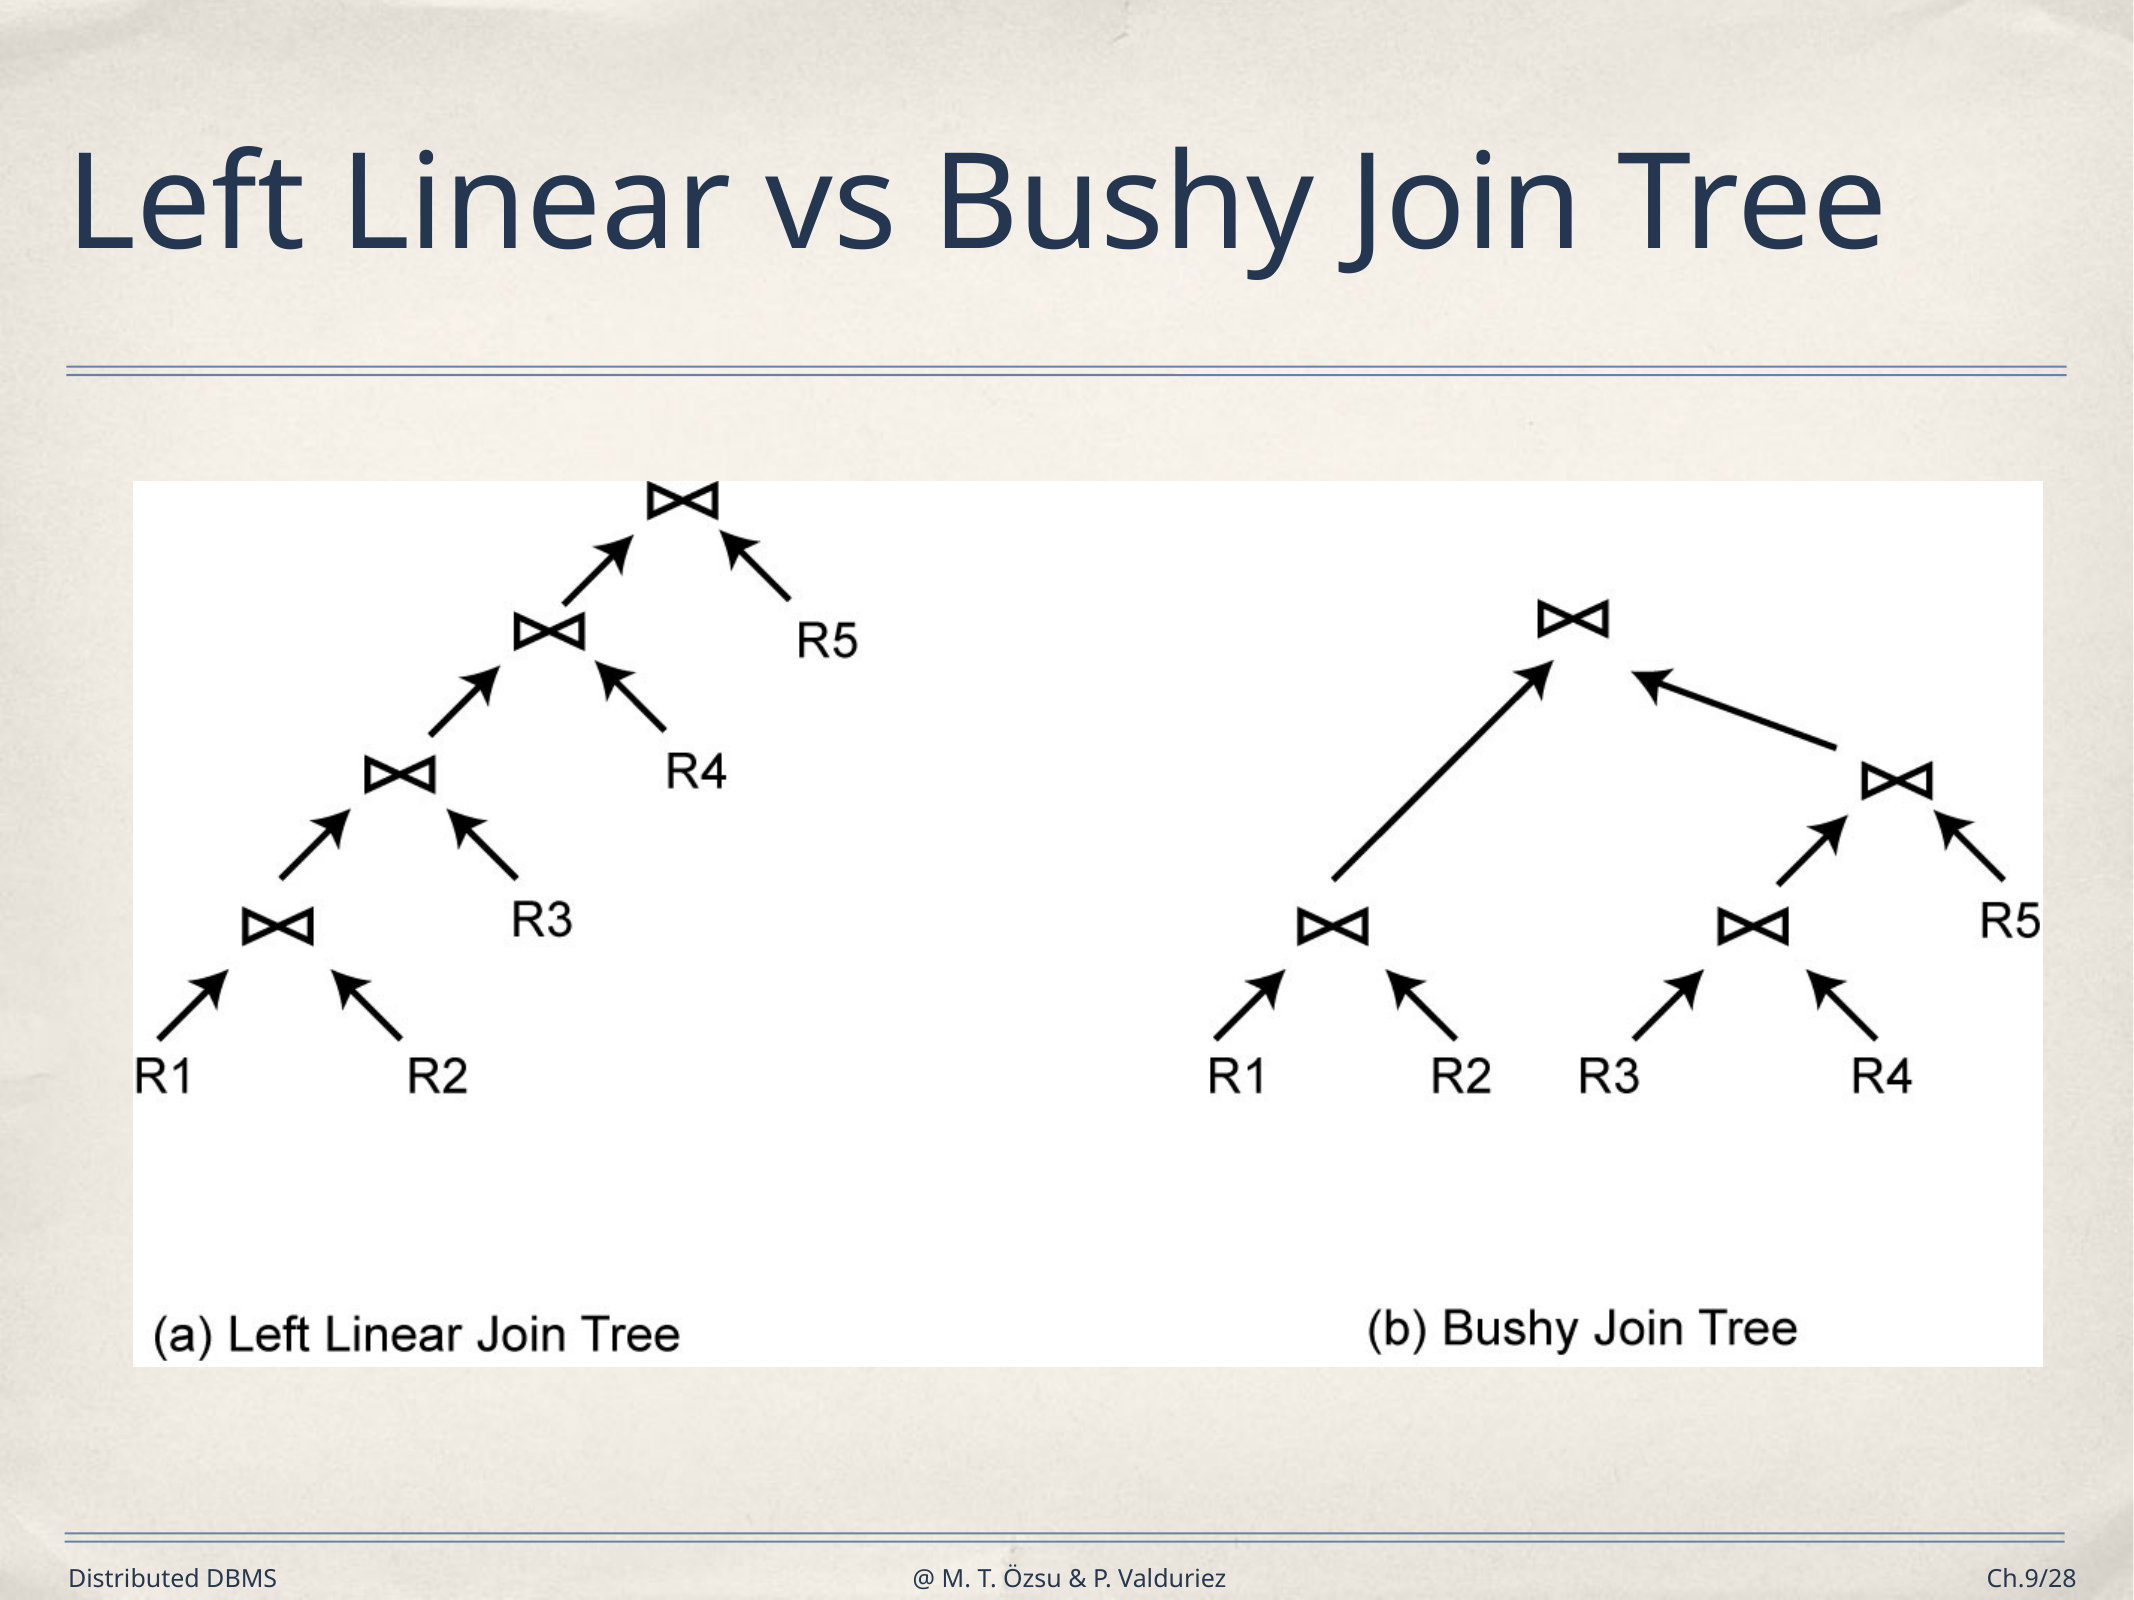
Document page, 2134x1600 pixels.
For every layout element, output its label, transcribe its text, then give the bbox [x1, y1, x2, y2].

title Left Linear vs Bushy Join Tree [58, 72, 2075, 338]
picture [0, 0, 2134, 1600]
